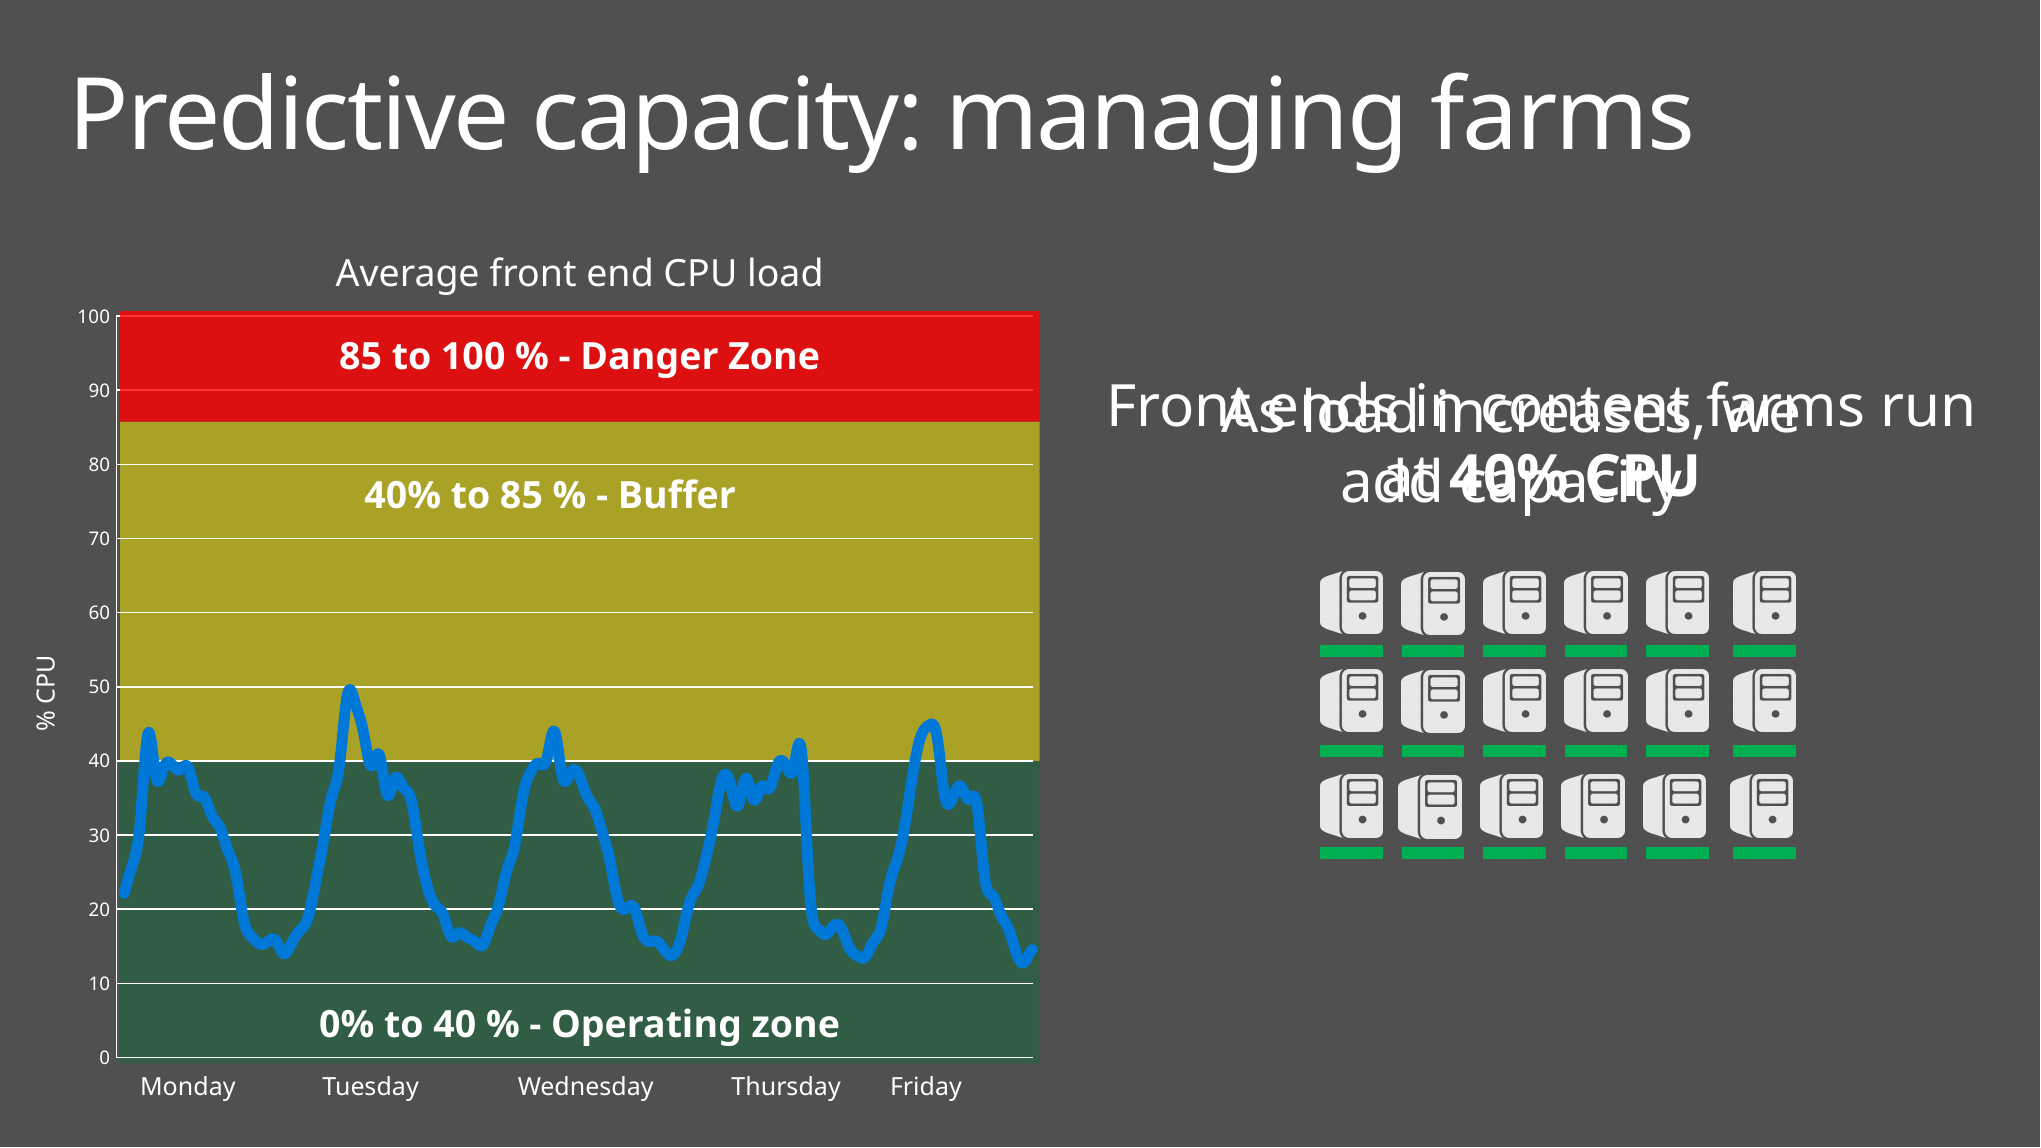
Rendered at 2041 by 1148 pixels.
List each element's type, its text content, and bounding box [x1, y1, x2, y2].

text_box % CPU [22, 639, 57, 746]
picture [1480, 774, 1543, 838]
picture [1319, 774, 1383, 838]
picture [1643, 774, 1707, 838]
picture [1564, 669, 1628, 733]
picture [1561, 774, 1625, 838]
picture [1319, 570, 1383, 634]
picture [1645, 669, 1709, 733]
text_box Average front end CPU load [320, 241, 839, 286]
picture [1564, 570, 1628, 634]
picture [1482, 570, 1546, 634]
picture [1401, 670, 1465, 734]
picture [1398, 775, 1462, 839]
text_box As load increases, we add capacity [1119, 367, 1904, 522]
picture [1645, 570, 1709, 634]
title Predictive capacity: managing farms [45, 48, 1996, 199]
text_box Front ends in content farms run at 40% CPU [1062, 361, 2020, 516]
picture [1482, 669, 1546, 733]
picture [1401, 571, 1465, 635]
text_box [1730, 570, 1797, 854]
picture [1319, 669, 1383, 733]
chart [57, 286, 1053, 1087]
text_box Monday Tuesday Wednesday Thursday Friday [125, 1063, 1063, 1109]
